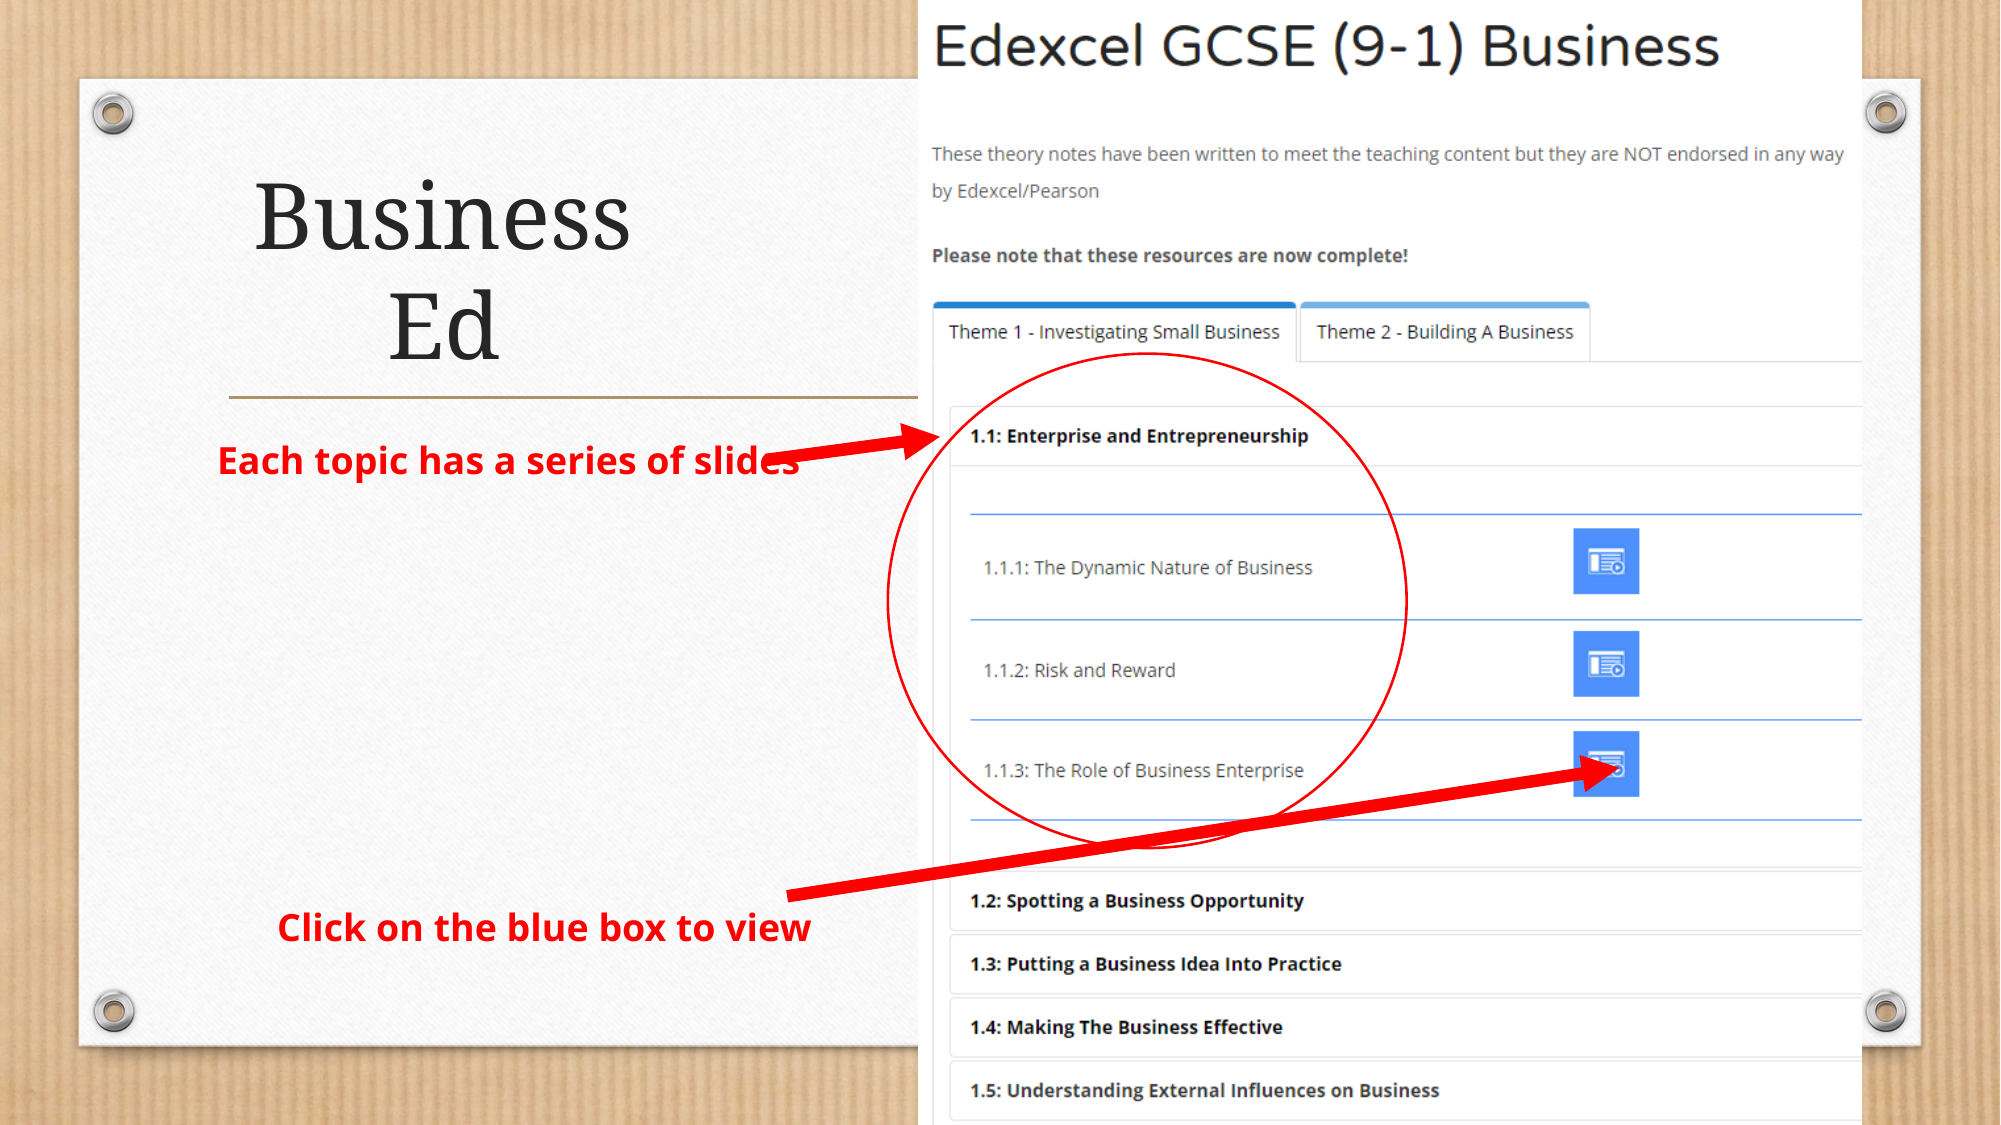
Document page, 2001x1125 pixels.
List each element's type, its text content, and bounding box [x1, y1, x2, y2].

title BusinessEd [212, 161, 675, 375]
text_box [786, 767, 1620, 897]
text_box Each topic has a series of slides [202, 429, 816, 490]
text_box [765, 436, 941, 461]
text_box Click on the blue box to view [262, 896, 828, 956]
text_box [886, 482, 918, 720]
picture [0, 0, 2001, 1125]
